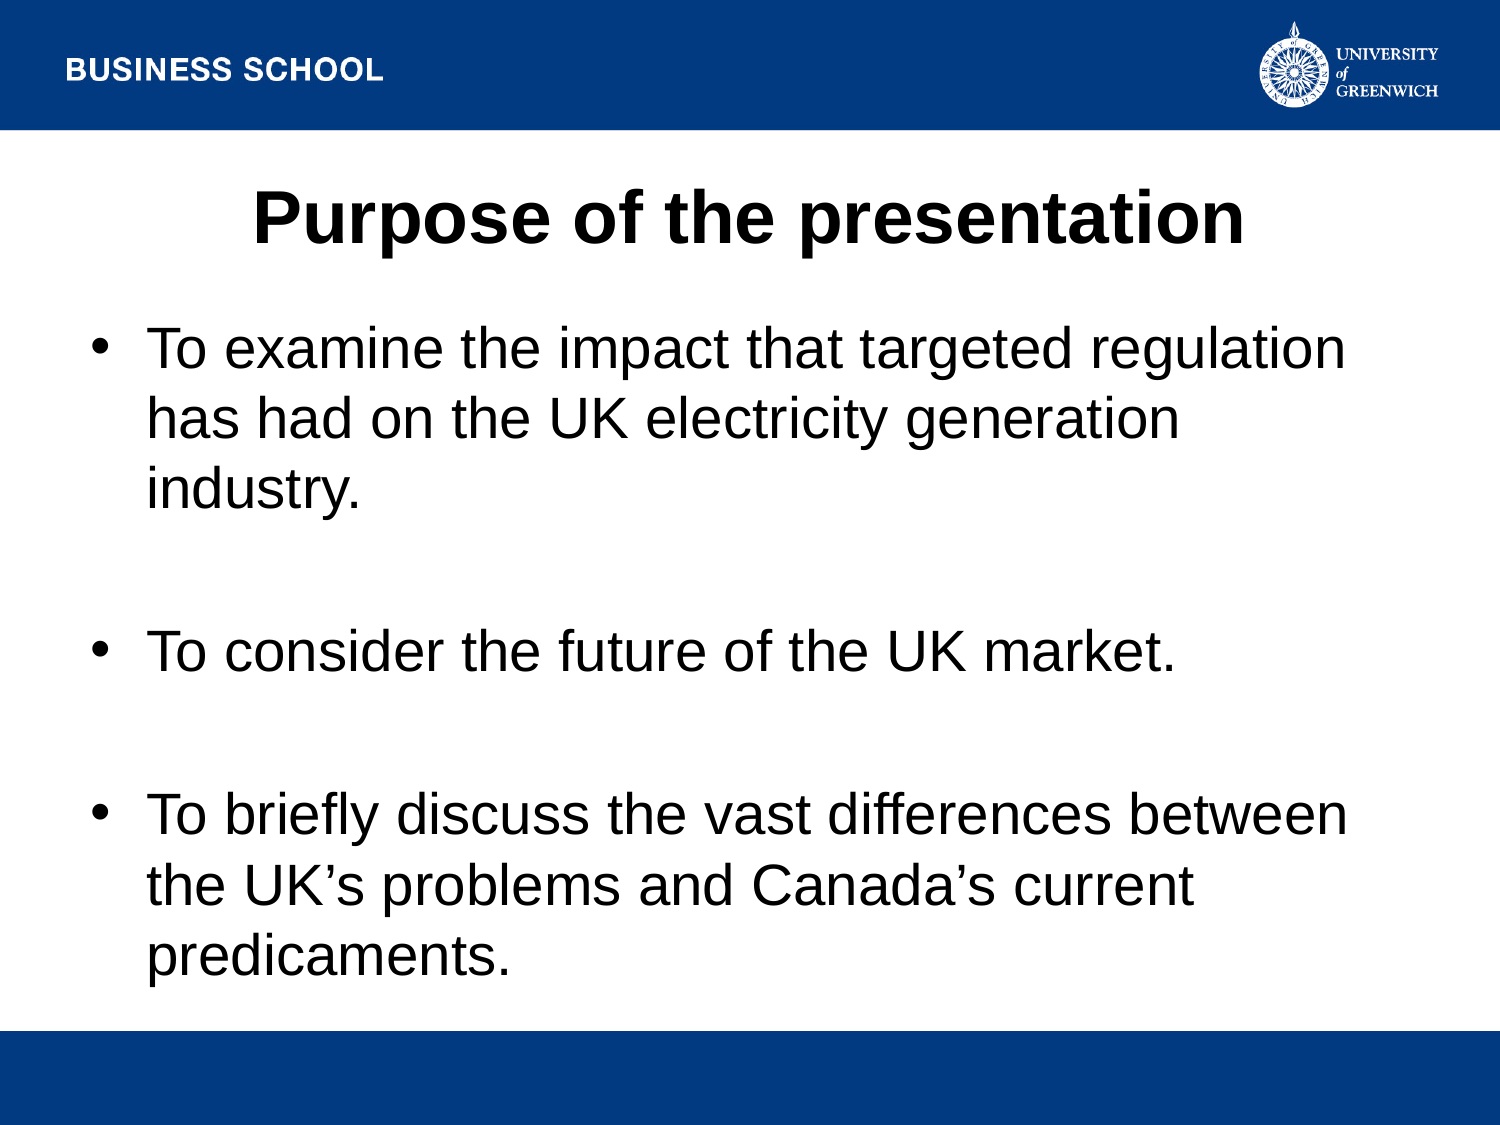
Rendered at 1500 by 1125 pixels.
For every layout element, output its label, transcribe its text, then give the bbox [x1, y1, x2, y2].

picture [0, 0, 1500, 1125]
list To examine the impact that targeted regulation has had on the UK electricity generation industry. To consider the future of the UK market. To briefly discuss the vast differences between the UK’s problems and Canada’s current predicaments. [75, 302, 1425, 1005]
title Purpose of the presentation [75, 160, 1425, 275]
